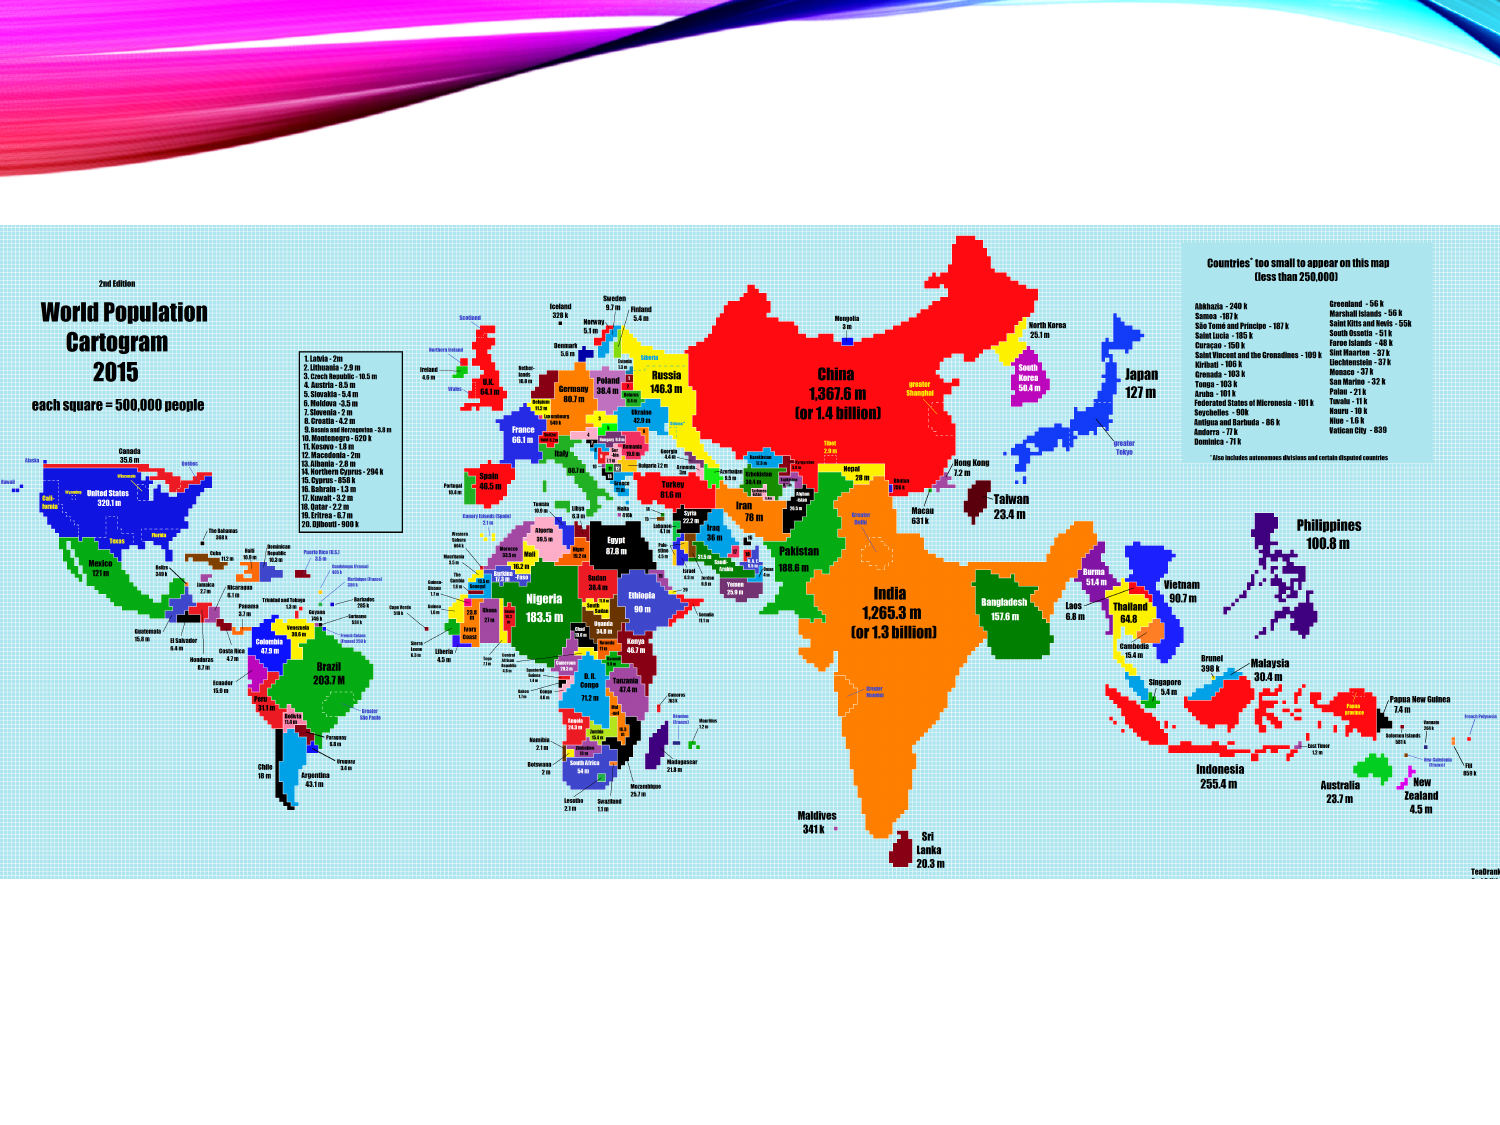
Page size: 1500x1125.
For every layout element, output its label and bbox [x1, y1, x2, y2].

picture [0, 224, 1500, 880]
picture [0, 0, 1500, 178]
